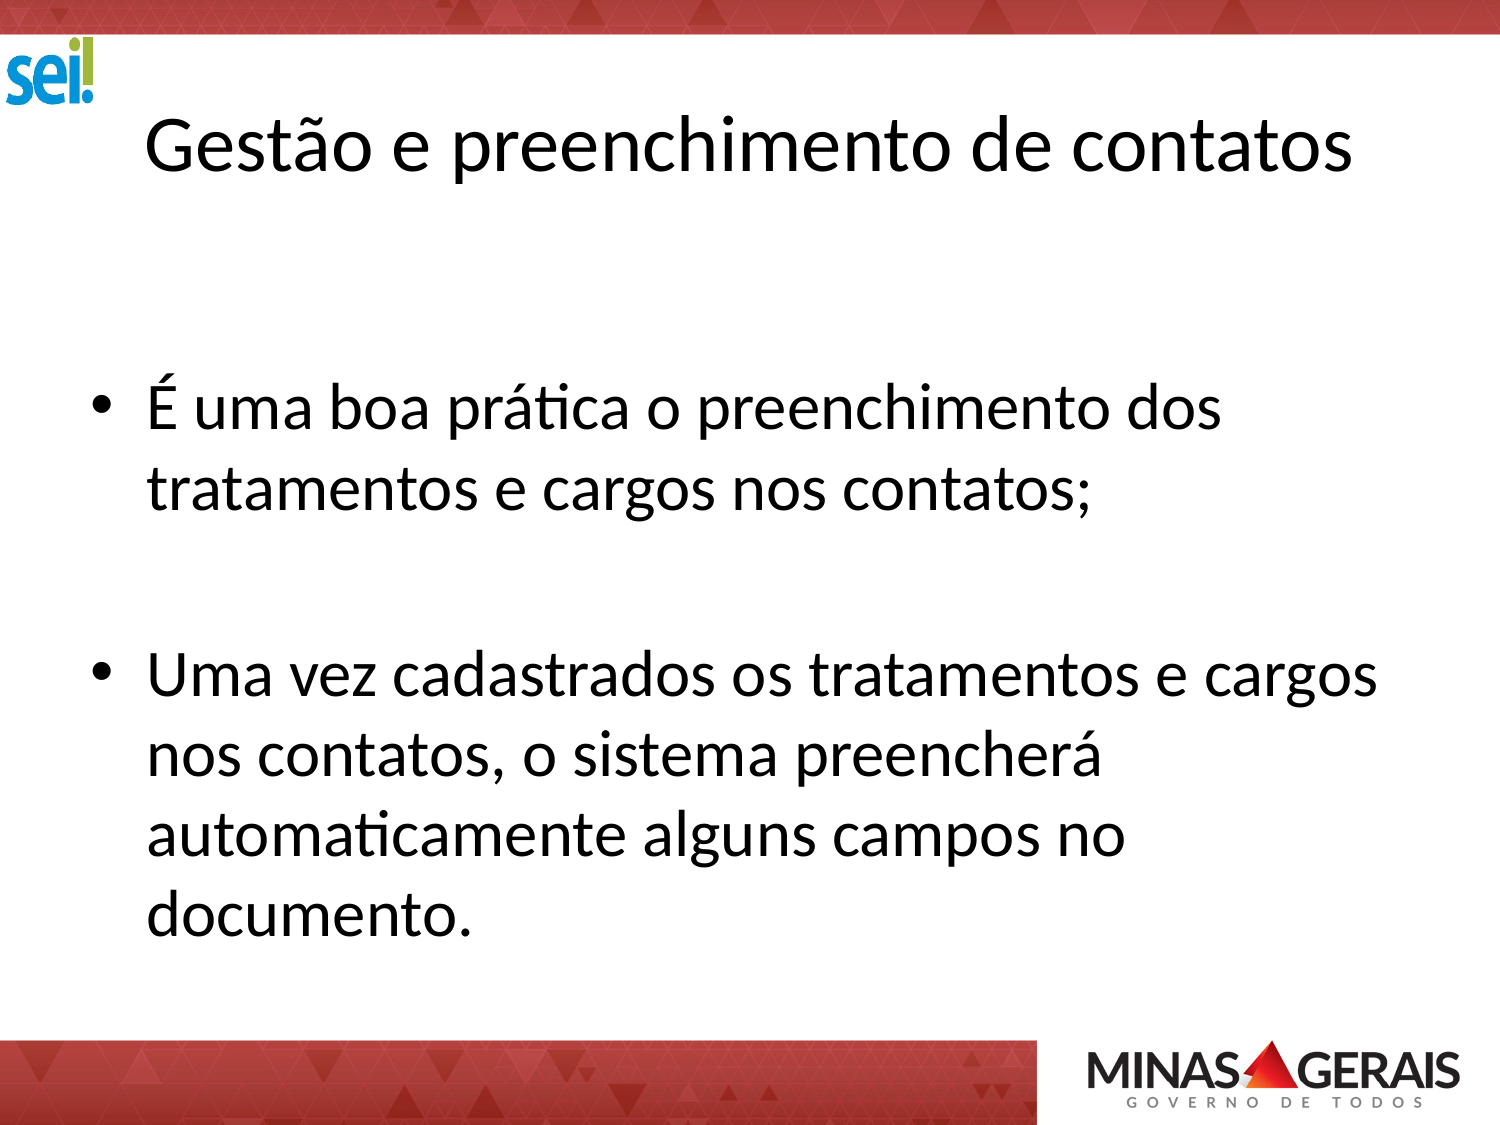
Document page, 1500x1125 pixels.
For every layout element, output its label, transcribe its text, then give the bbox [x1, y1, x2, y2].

list É uma boa prática o preenchimento dos tratamentos e cargos nos contatos; Uma vez cadastrados os tratamentos e cargos nos contatos, o sistema preencherá automaticamente alguns campos no documento. [75, 262, 1425, 1005]
title Gestão e preenchimento de contatos [75, 45, 1425, 233]
picture [0, 0, 1500, 1125]
